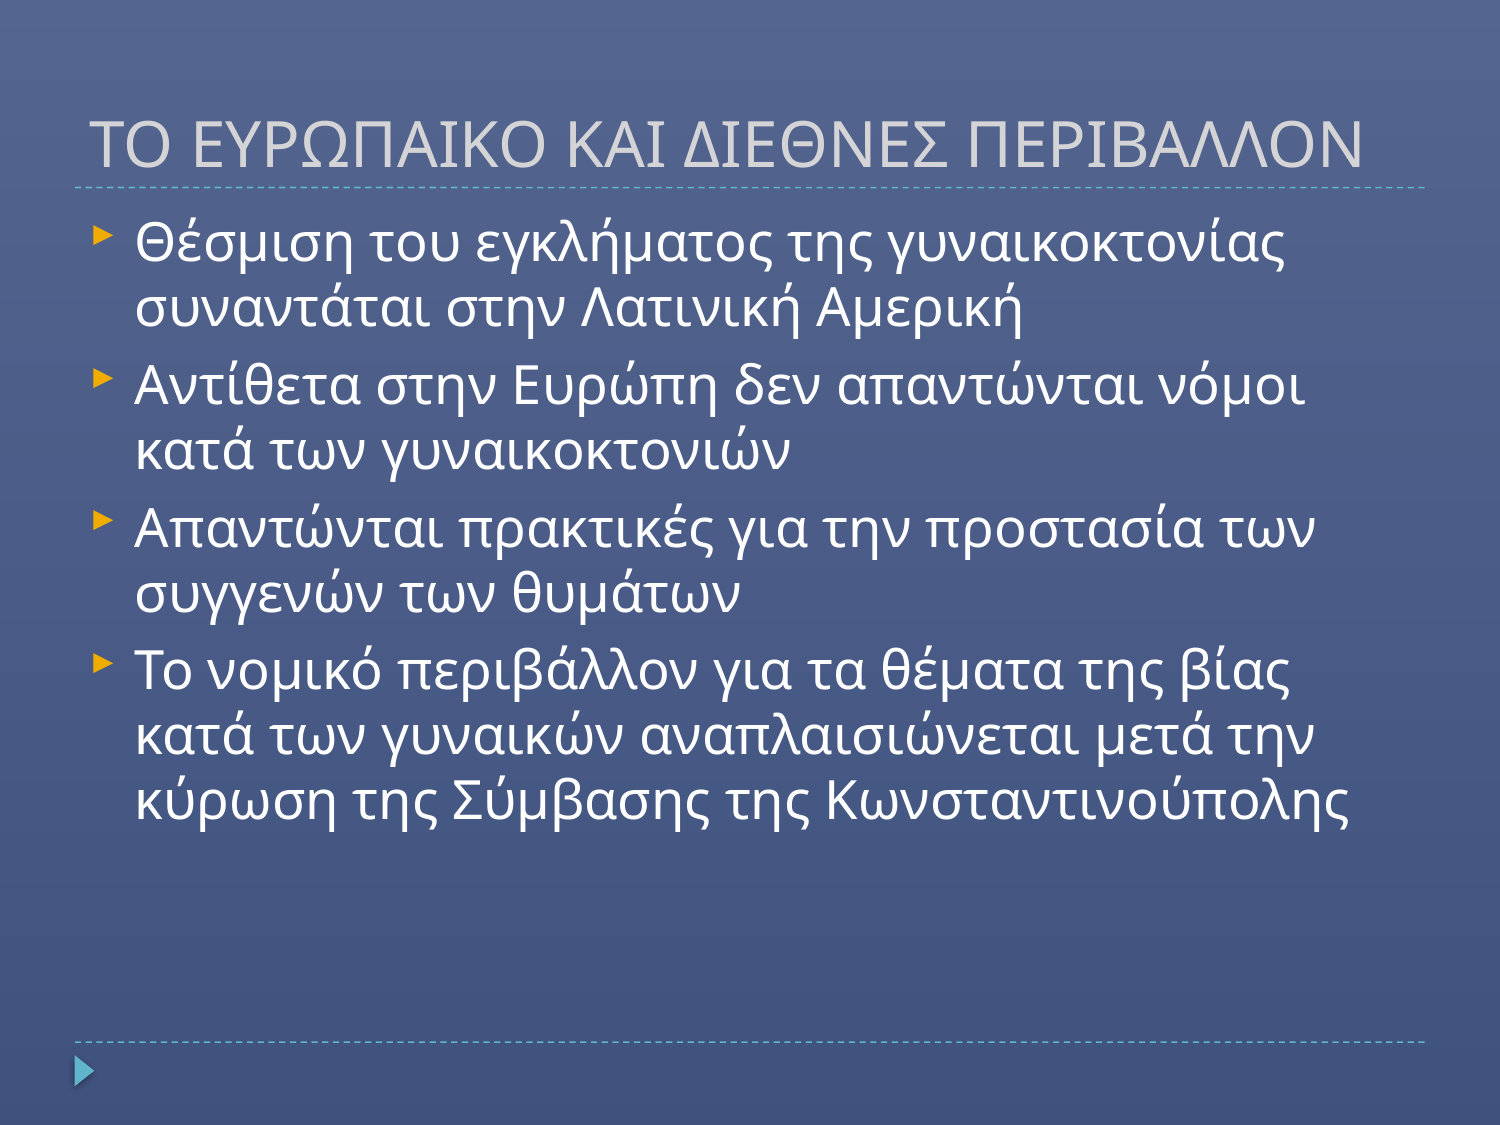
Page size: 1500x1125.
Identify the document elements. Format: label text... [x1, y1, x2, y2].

list Θέσμιση του εγκλήματος της γυναικοκτονίας συναντάται στην Λατινική Αμερική Αντίθετα στην Ευρώπη δεν απαντώνται νόμοι κατά των γυναικοκτονιών Απαντώνται πρακτικές για την προστασία των συγγενών των θυμάτων Το νομικό περιβάλλον για τα θέματα της βίας κατά των γυναικών αναπλαισιώνεται μετά την κύρωση της Σύμβασης της Κωνσταντινούπολης [75, 200, 1425, 1010]
title ΤΟ ΕΥΡΩΠΑΙΚΟ ΚΑΙ ΔΙΕΘΝΕΣ ΠΕΡΙΒΑΛΛΟΝ [75, 24, 1425, 188]
